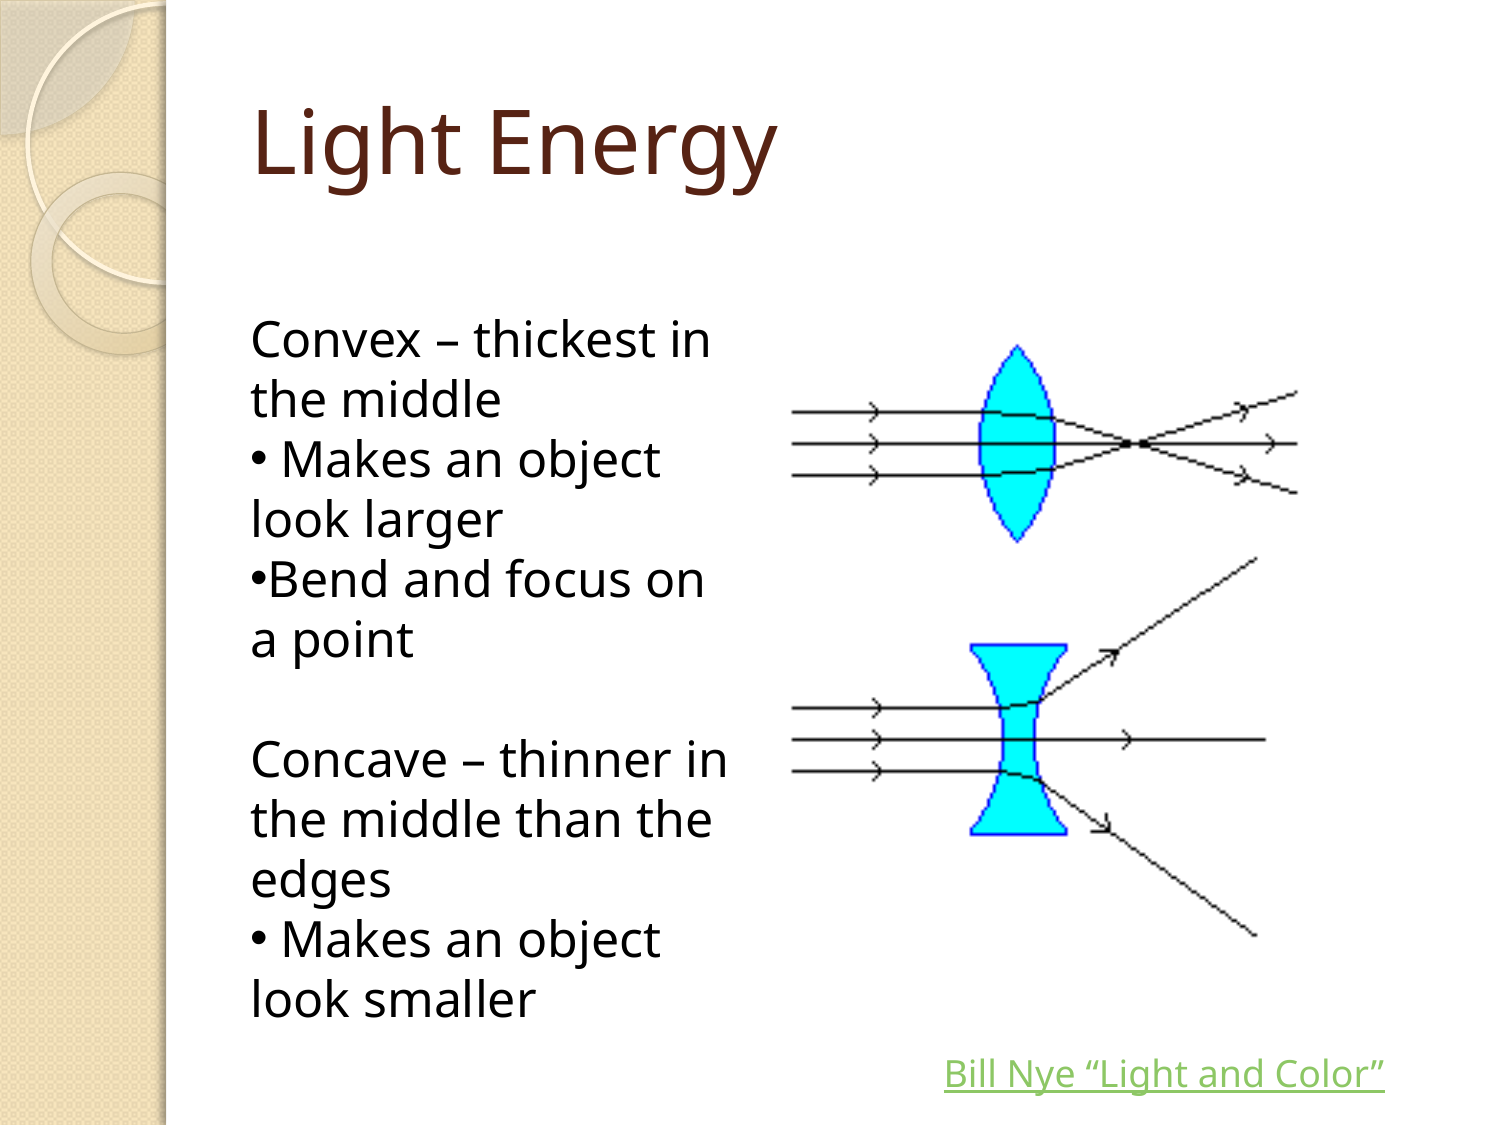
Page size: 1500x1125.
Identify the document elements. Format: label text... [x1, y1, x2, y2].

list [787, 337, 1304, 946]
title Light Energy [235, 45, 1466, 233]
text_box Convex – thickest in the middle Makes an object look larger Bend and focus on a point Concave – thinner in the middle than the edges Makes an object look smaller [235, 299, 750, 1035]
text_box Bill Nye “Light and Color” [928, 1042, 1400, 1108]
